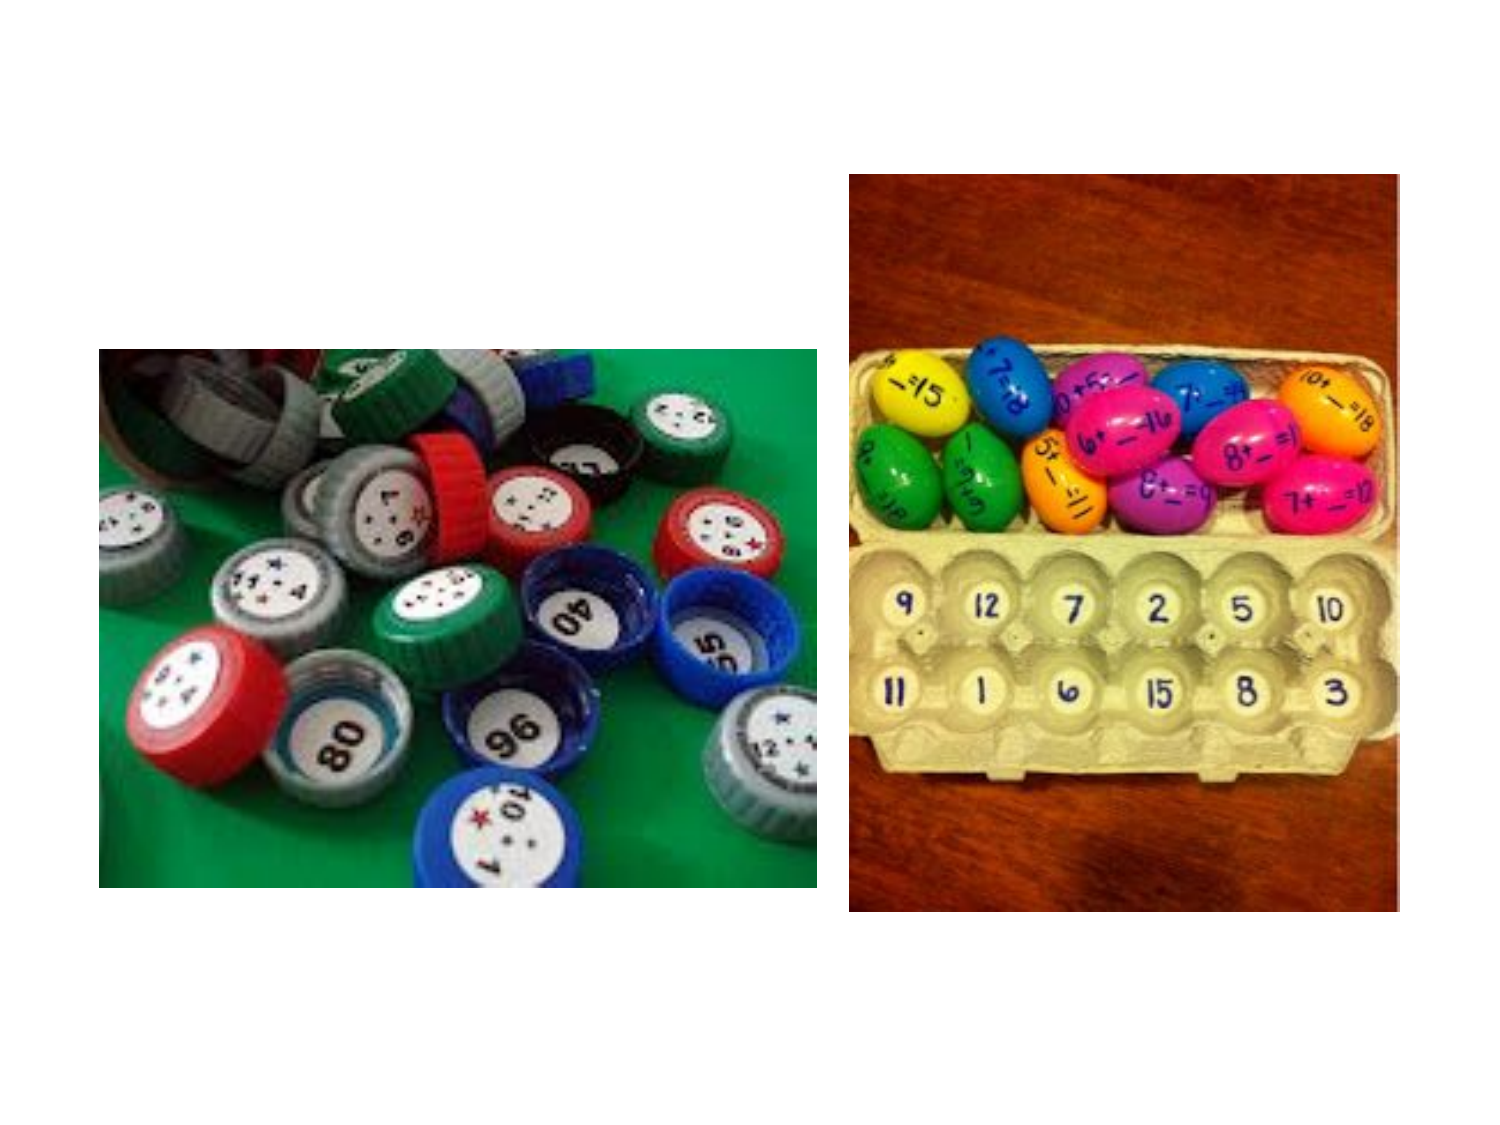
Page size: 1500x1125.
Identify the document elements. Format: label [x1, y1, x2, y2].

picture [99, 349, 817, 888]
picture [849, 174, 1401, 912]
